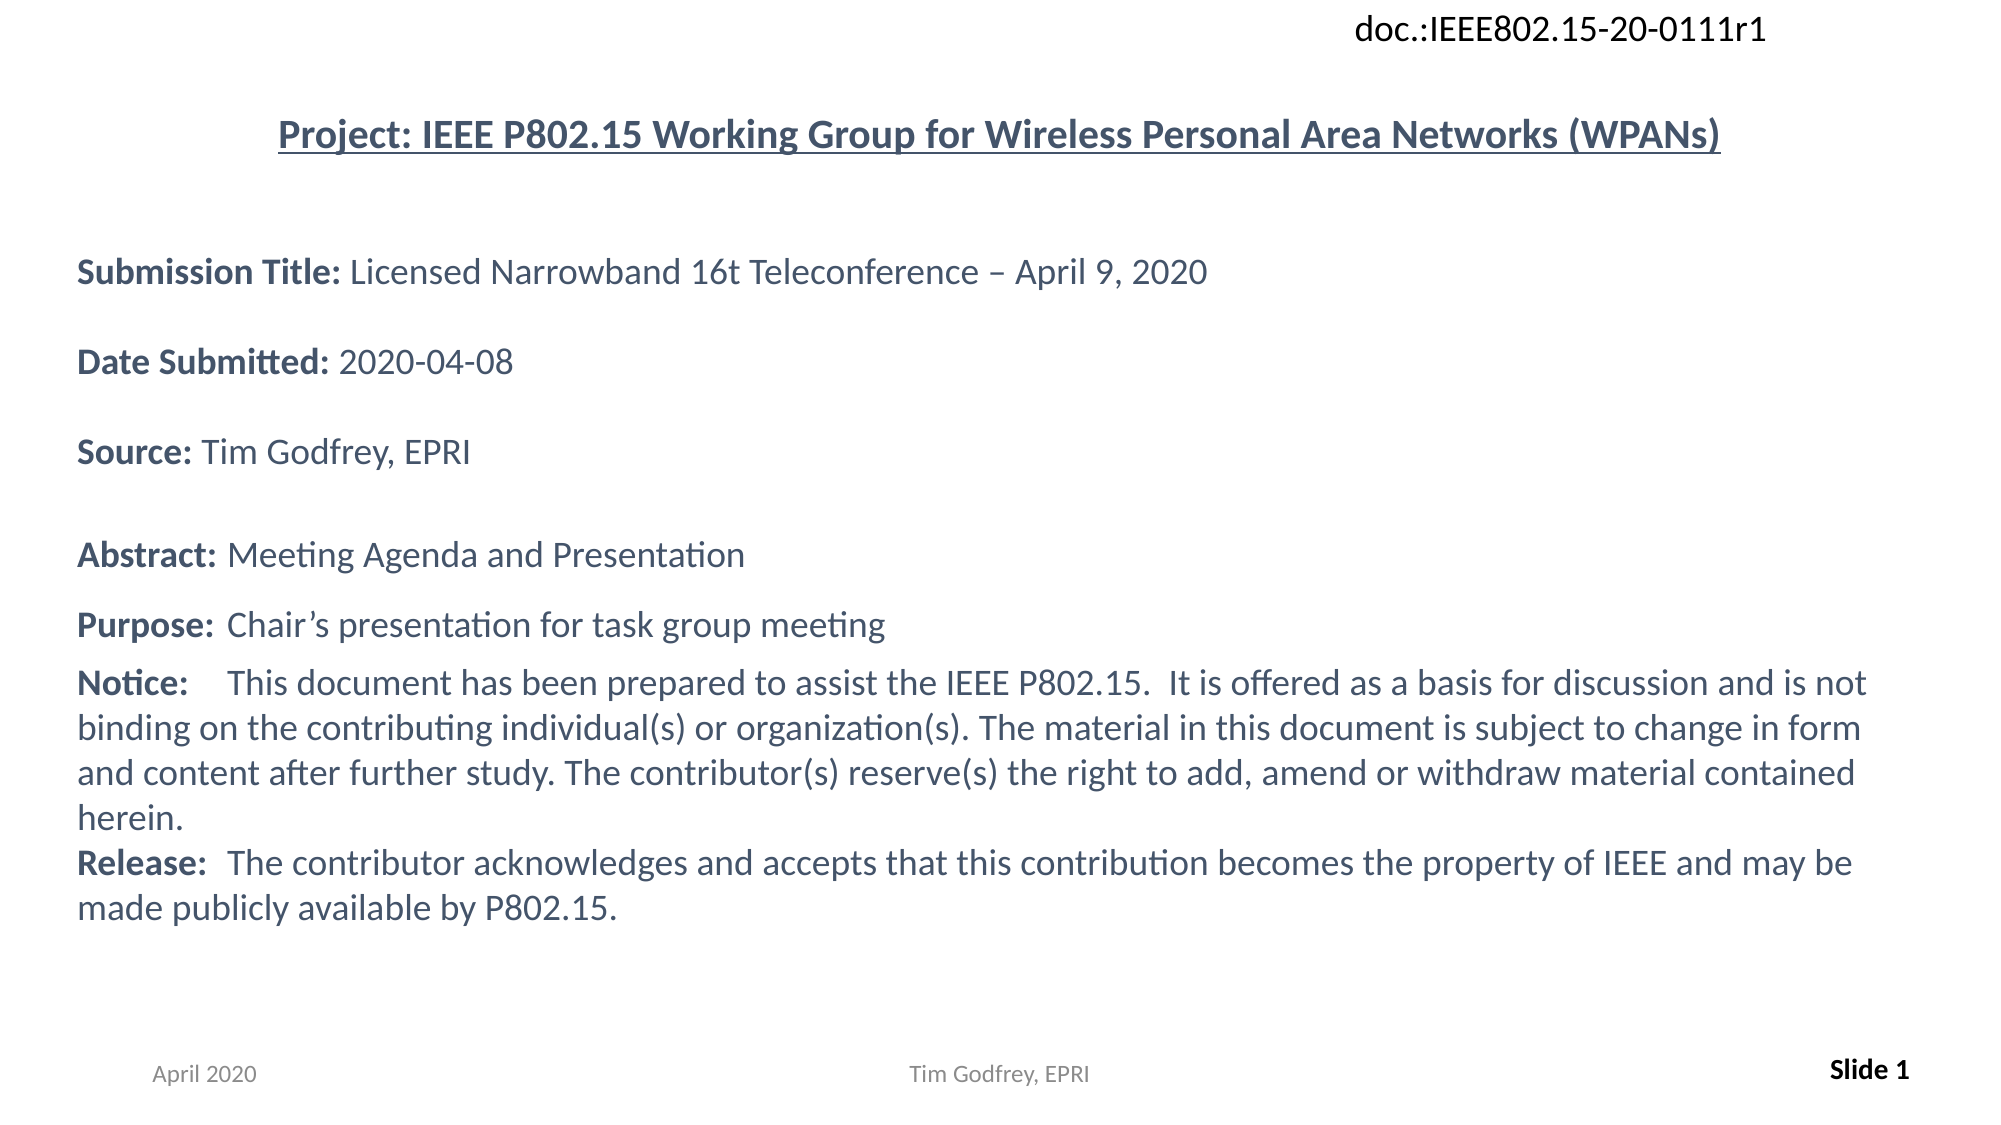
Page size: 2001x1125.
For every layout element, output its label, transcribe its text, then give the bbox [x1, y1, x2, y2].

slide_number Slide 1 [1437, 1037, 1925, 1098]
footer Tim Godfrey, EPRI [662, 1042, 1338, 1103]
text_box Project: IEEE P802.15 Working Group for Wireless Personal Area Networks (WPANs) Submission Title: Licensed Narrowband 16t Teleconference – April 9, 2020 Date Submitted: 2020-04-08 Source: Tim Godfrey, EPRI Abstract: Meeting Agenda and Presentation Purpose: Chair’s presentation for task group meeting Notice: This document has been prepared to assist the IEEE P802.15. It is offered as a basis for discussion and is not binding on the contributing individual(s) or organization(s). The material in this document is subject to change in form and content after further study. The contributor(s) reserve(s) the right to add, amend or withdraw material contained herein. Release: The contributor acknowledges and accepts that this contribution becomes the property of IEEE and may be made publicly available by P802.15. [62, 99, 1938, 935]
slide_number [137, 1042, 588, 1103]
